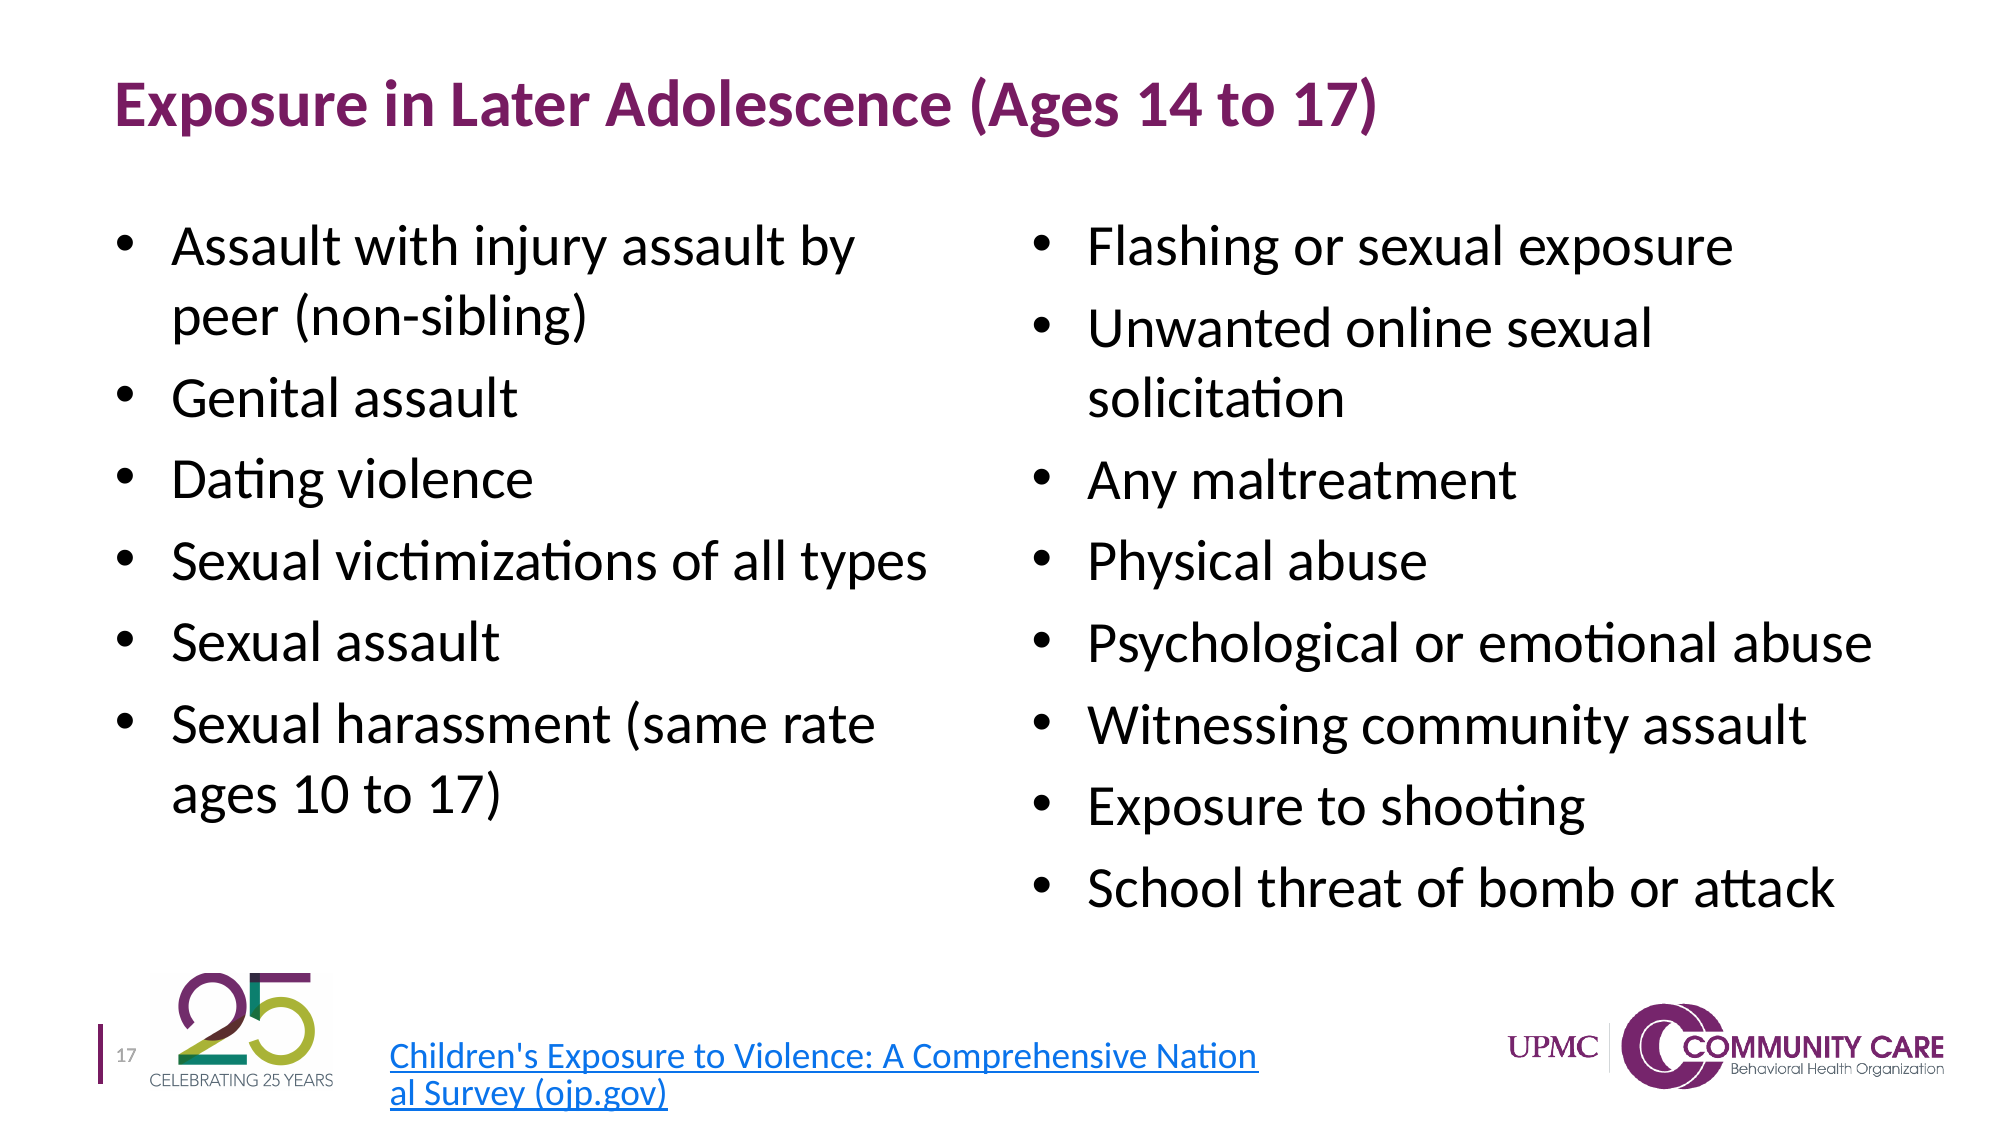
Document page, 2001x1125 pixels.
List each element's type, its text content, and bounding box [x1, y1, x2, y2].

title Exposure in Later Adolescence (Ages 14 to 17) [99, 22, 1900, 178]
picture [150, 973, 333, 1091]
list Flashing or sexual exposure Unwanted online sexual solicitation Any maltreatment Physical abuse Psychological or emotional abuse Witnessing community assault Exposure to shooting School threat of bomb or attack [1016, 200, 1900, 957]
slide_number 17 [100, 1023, 193, 1084]
picture [1507, 1001, 1944, 1091]
list Assault with injury assault by peer (non-sibling) Genital assault Dating violence Sexual victimizations of all types Sexual assault Sexual harassment (same rate ages 10 to 17) [99, 200, 984, 957]
list Children's Exposure to Violence: A Comprehensive National Survey (ojp.gov) [374, 1023, 1284, 1084]
